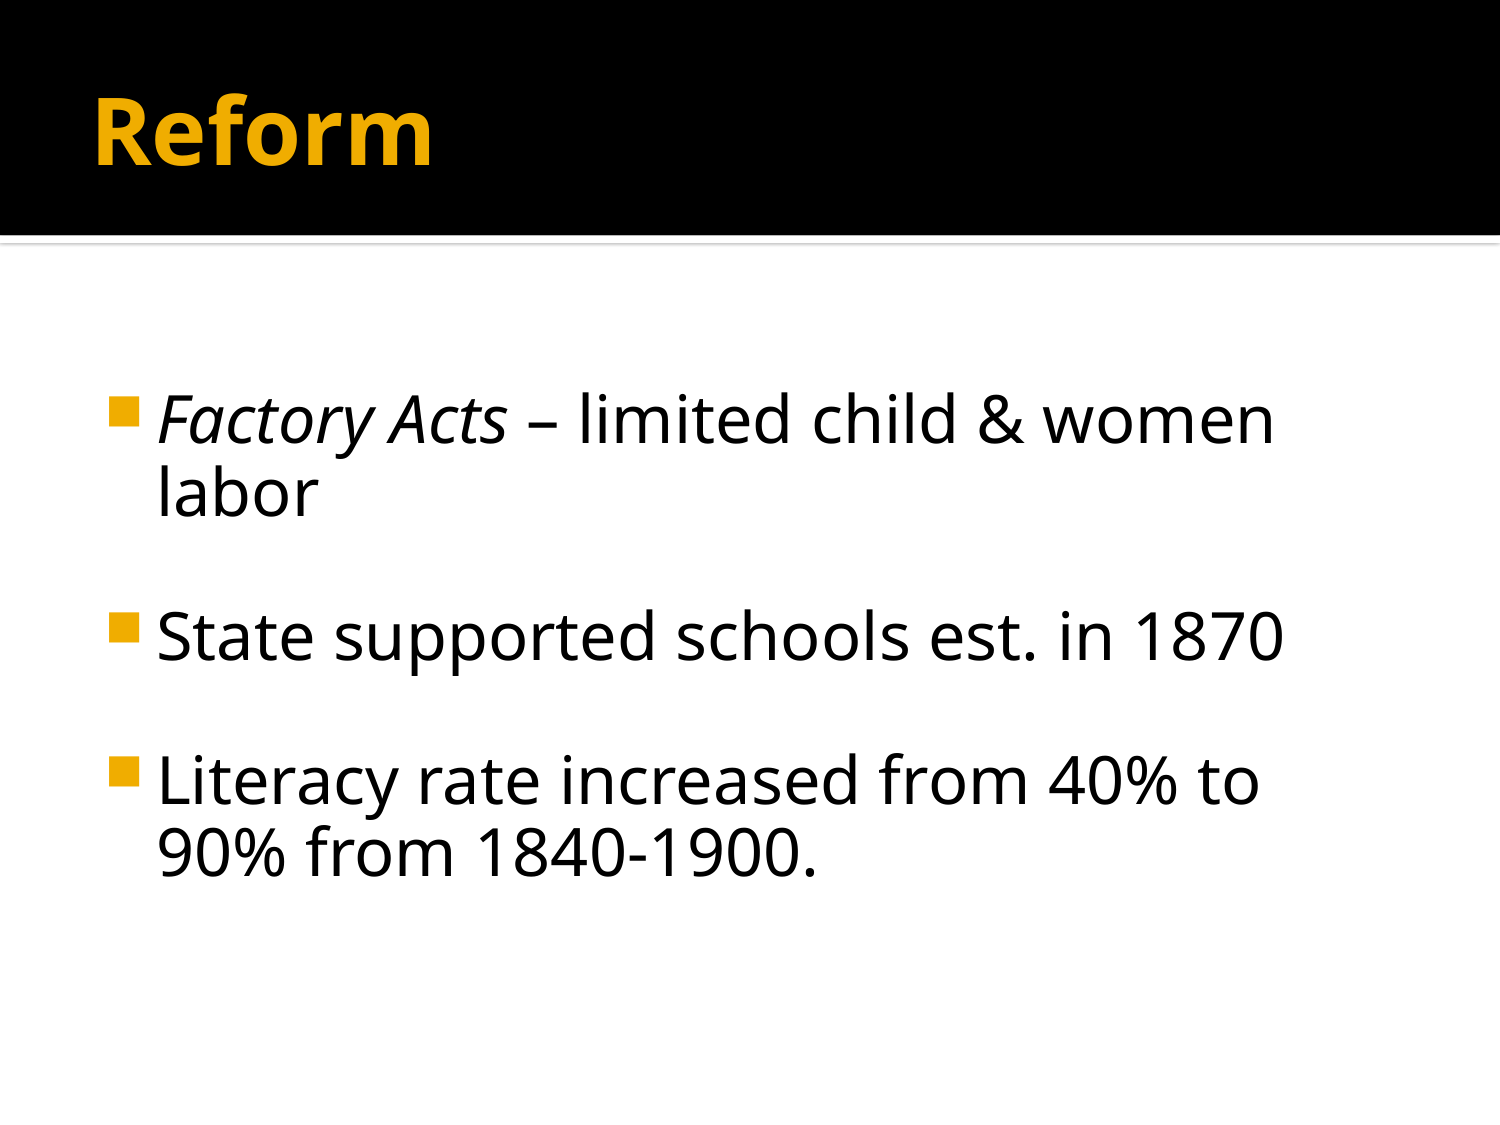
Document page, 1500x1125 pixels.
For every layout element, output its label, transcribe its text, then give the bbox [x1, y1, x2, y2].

title Reform [75, 25, 1425, 231]
list Factory Acts – limited child & women labor State supported schools est. in 1870 Literacy rate increased from 40% to 90% from 1840-1900. [75, 291, 1425, 1050]
